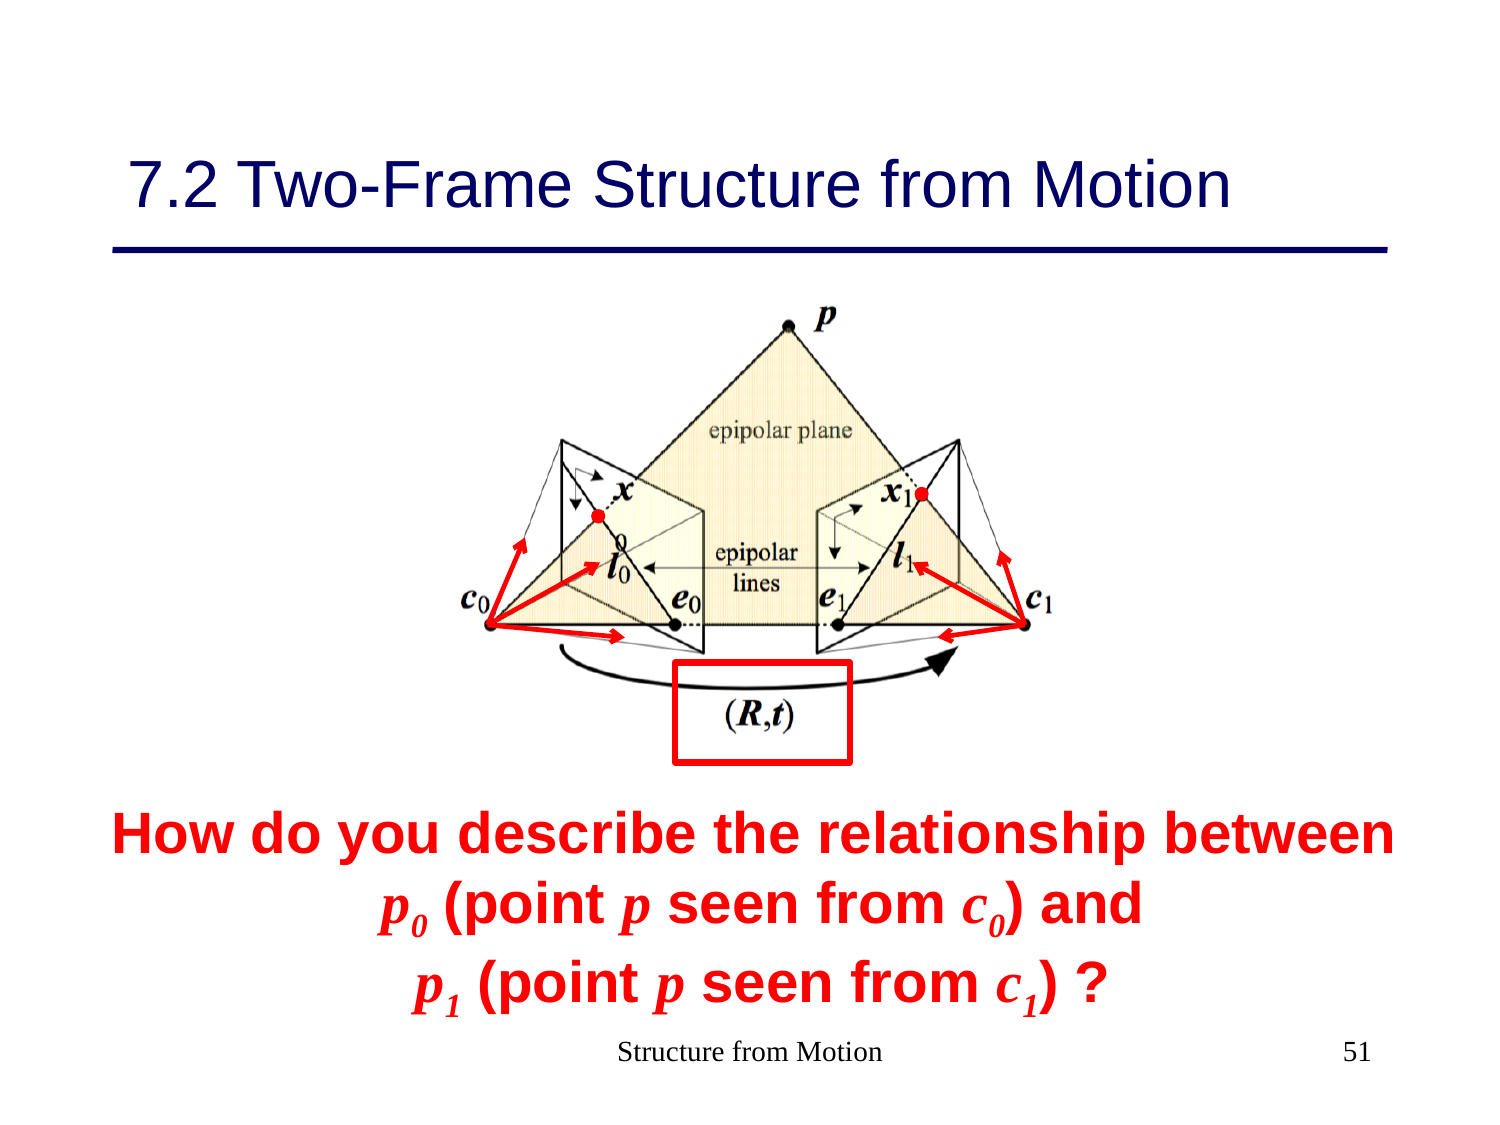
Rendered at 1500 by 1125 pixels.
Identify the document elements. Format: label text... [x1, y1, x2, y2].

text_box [487, 537, 526, 561]
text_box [937, 624, 1026, 638]
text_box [487, 624, 626, 638]
footer Structure from Motion [449, 1032, 1051, 1101]
picture [48, 262, 1451, 751]
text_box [999, 549, 1026, 624]
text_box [912, 562, 994, 626]
slide_number 51 [1074, 1032, 1388, 1101]
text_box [487, 562, 601, 624]
title 7.2 Two-Frame Structure from Motion [112, 99, 1388, 260]
text_box How do you describe the relationship between p0 (point p seen from c0) and p1 (point p seen from c1) ? [97, 787, 1413, 1032]
